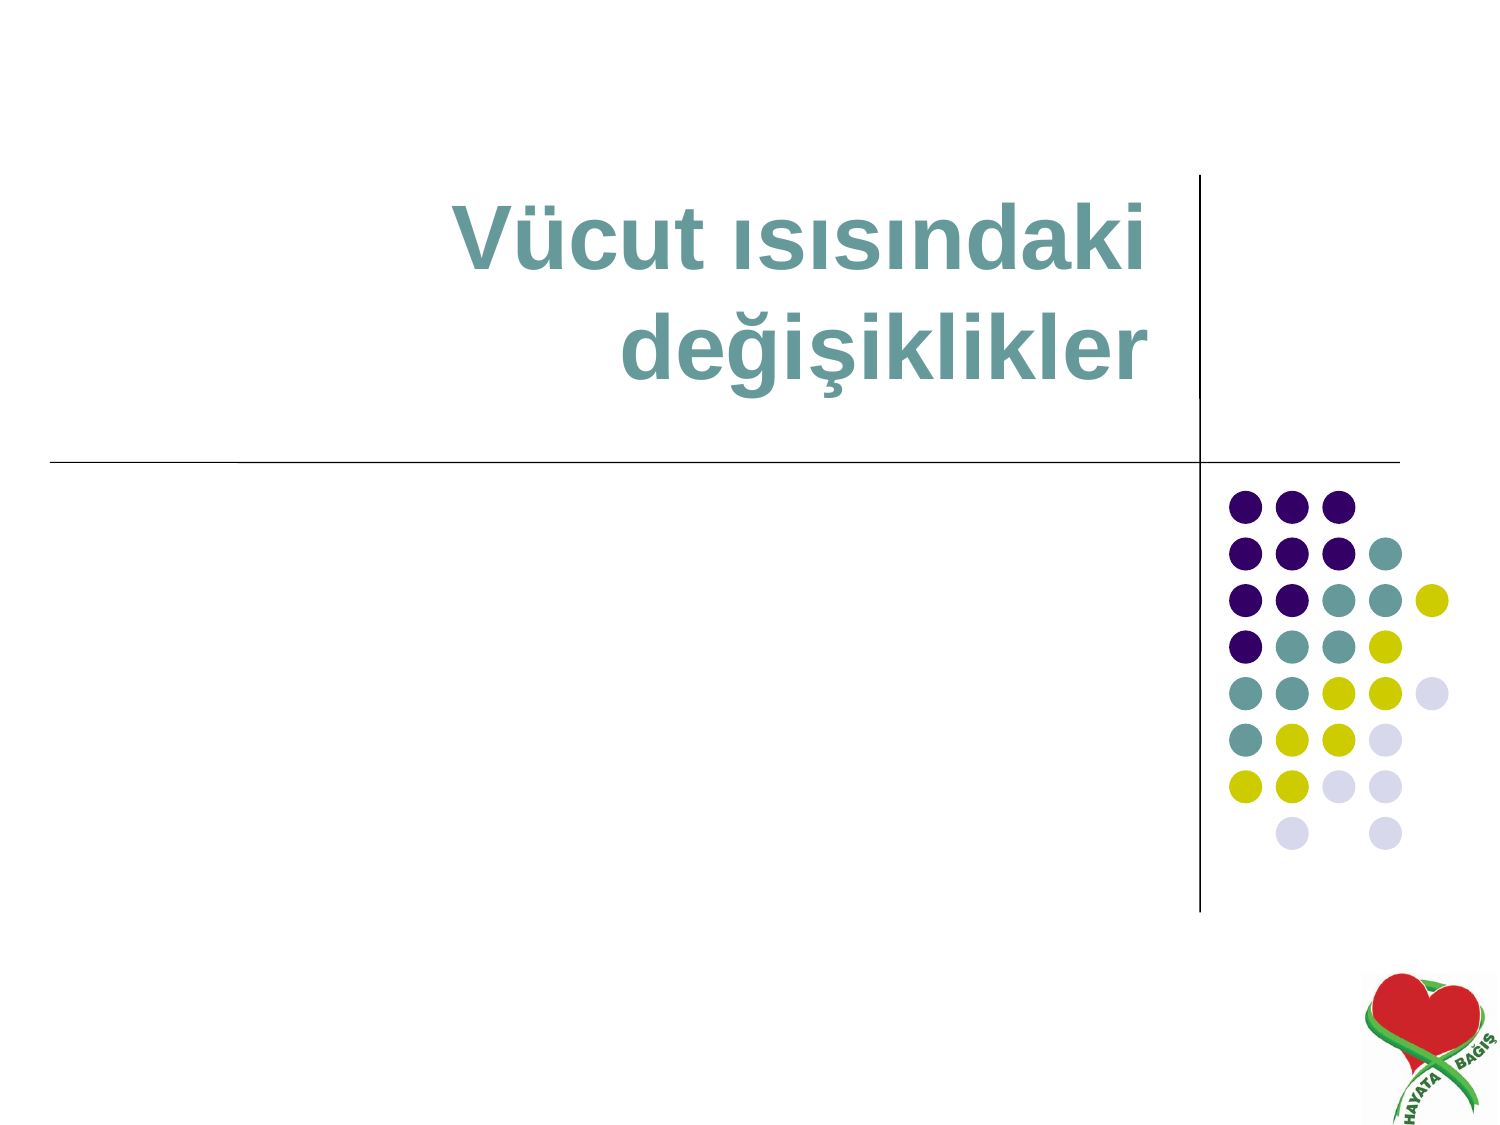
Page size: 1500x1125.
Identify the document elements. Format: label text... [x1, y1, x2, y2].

title Vücut ısısındaki değişiklikler [51, 165, 1165, 516]
picture [1362, 973, 1500, 1125]
